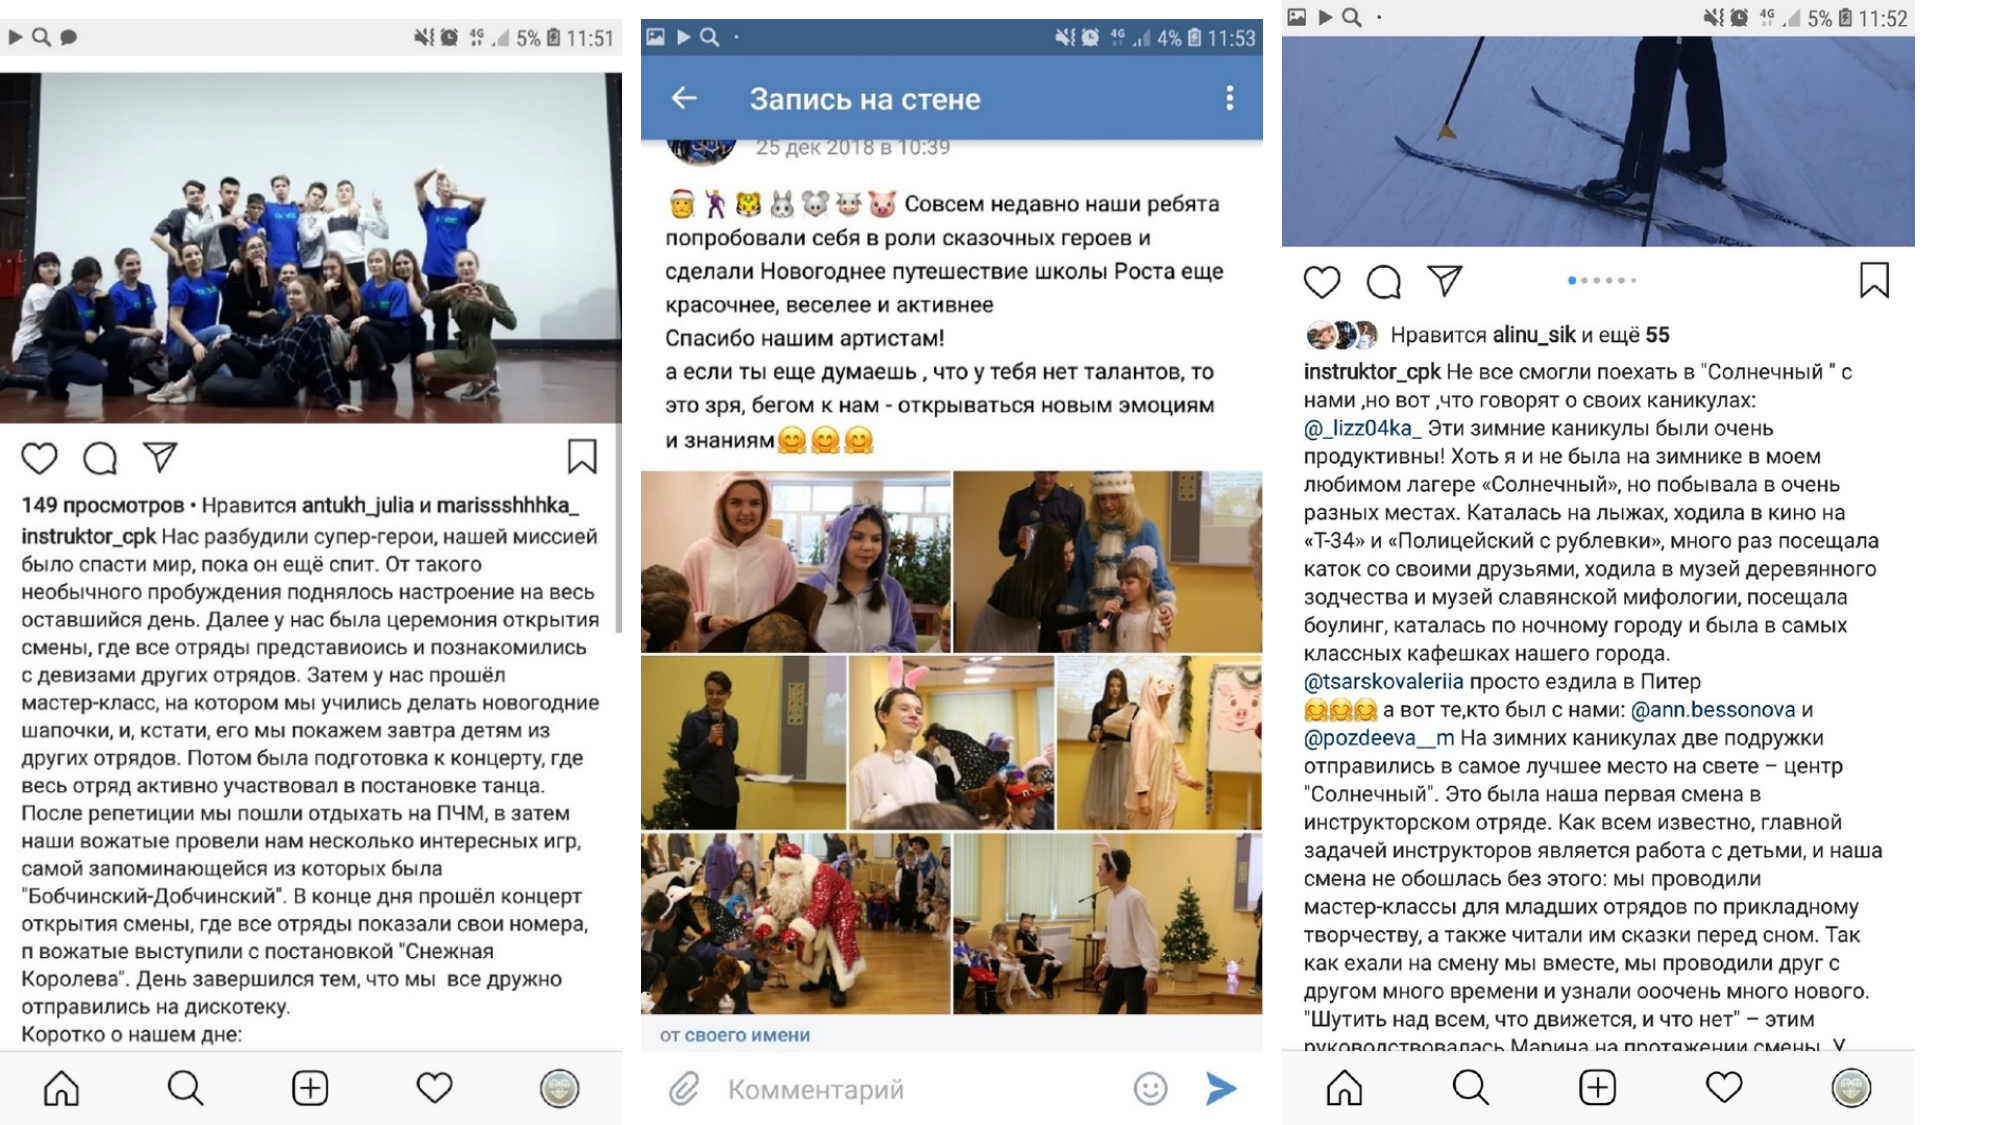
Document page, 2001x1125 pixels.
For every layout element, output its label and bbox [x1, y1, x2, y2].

picture [1282, 0, 1915, 1125]
list [0, 19, 622, 1125]
list [641, 19, 1263, 1125]
